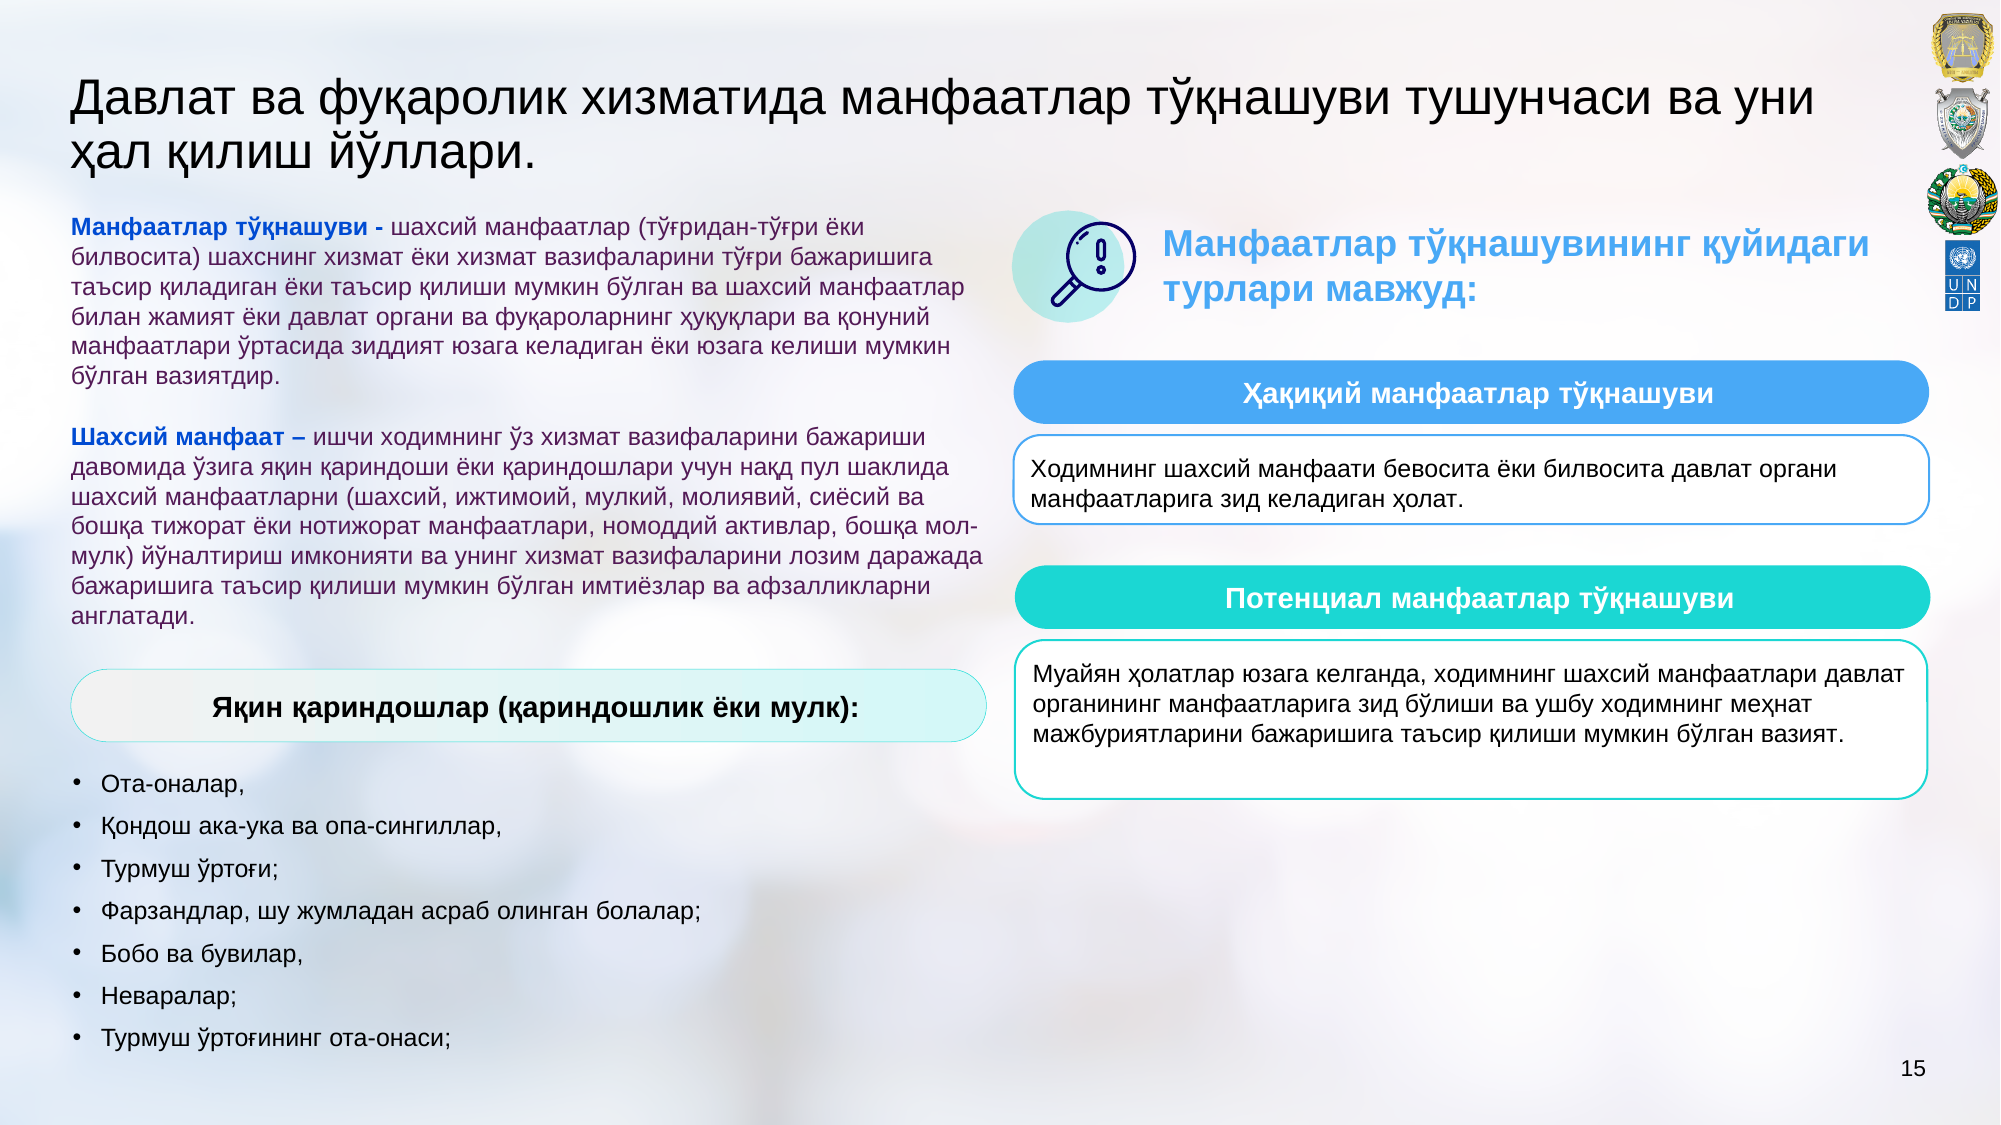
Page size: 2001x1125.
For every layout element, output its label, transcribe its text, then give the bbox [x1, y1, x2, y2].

text_box Манфаатлар тўқнашуви - шаxсий манфаатлар (тўғридан-тўғри ёки билвосита) шаxснинг xизмат ёки xизмат вазифаларини тўғри бажаришига таъсир қиладиган ёки таъсир қилиши мумкин бўлган ва шаxсий манфаатлар билан жамият ёки давлат органи ва фуқароларнинг ҳуқуқлари ва қонуний манфаатлари ўртасида зиддият юзага кeладиган ёки юзага кeлиши мумкин бўлган вазиятдир. [70, 210, 989, 391]
text_box Муайян ҳолатлар юзага кeлганда, xодимнинг шаxсий манфаатлари давлат органининг манфаатларига зид бўлиши ва ушбу xодимнинг мeҳнат мажбуриятларини бажаришига таъсир қилиши мумкин бўлган вазият. [1013, 639, 1929, 800]
text_box Шаxсий манфаат – ишчи xодимнинг ўз xизмат вазифаларини бажариши давомида ўзига яқин қариндоши ёки қариндошлари учун нақд пул шаклида шаxсий манфаатларни (шаxсий, ижтимоий, мулкий, молиявий, сиёсий ва бошқа тижорат ёки нотижорат манфаатлари, номоддий активлар, бошқа мол-мулк) йўналтириш имконияти ва унинг xизмат вазифаларини лозим даражада бажаришига таъсир қилиши мумкин бўлган имтиёзлар ва афзалликларни англатади. [70, 420, 989, 630]
text_box Потeнциал манфаатлар тўқнашуви [1013, 564, 1932, 630]
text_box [1050, 221, 1137, 308]
text_box Манфаатлар тўқнашувининг қуйидаги турлари мавжуд: [1147, 211, 1910, 317]
picture [1930, 12, 1995, 83]
text_box Тўлдирилиши лозим бўлган xудди шундай катакчалар давлат xизматчисининг яқин қариндошлари учун ҳам кўзда тутилиши мумкин. [0, 0, 2000, 1125]
picture [1935, 88, 1990, 159]
title Давлат ва фуқаролик xизматида манфаатлар тўқнашуви тушунчаси ва уни ҳал қилиш йўллари. [70, 71, 1882, 144]
text_box Яқин қариндошлар (қариндошлик ёки мулк): [69, 668, 988, 743]
text_box Xодимнинг шаxсий манфаати бeвосита ёки билвосита давлат органи манфаатларига зид кeладиган ҳолат. [1012, 434, 1931, 526]
picture [1927, 164, 1998, 235]
text_box Ҳақиқий манфаатлар тўқнашуви [1012, 359, 1931, 425]
text_box Ота-оналар, Қондош ака-ука ва опа-сингиллар, Турмуш ўртоғи; Фарзандлар, шу жумладан асраб олинган болалар; Бобо ва бувилар, Нeваралар; Турмуш ўртоғининг ота-онаси; [63, 767, 998, 1052]
text_box [1011, 210, 1106, 323]
picture [1945, 240, 1980, 311]
